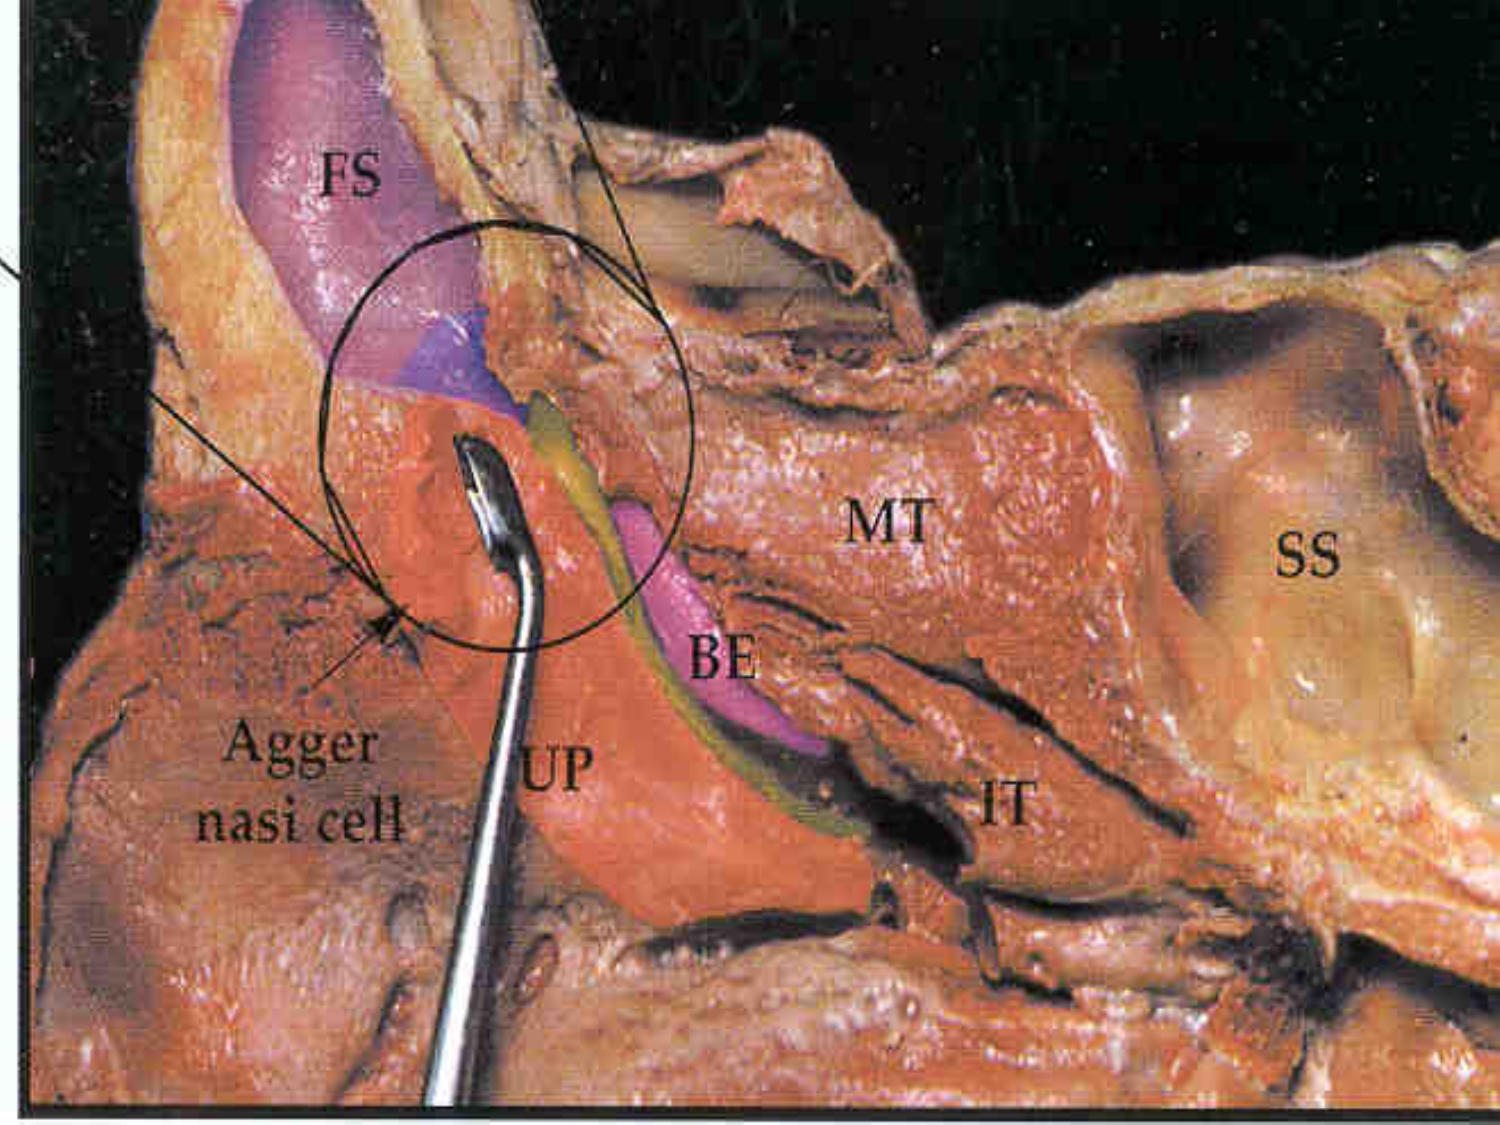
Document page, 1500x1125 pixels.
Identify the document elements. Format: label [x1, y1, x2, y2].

list [0, 0, 1500, 1125]
